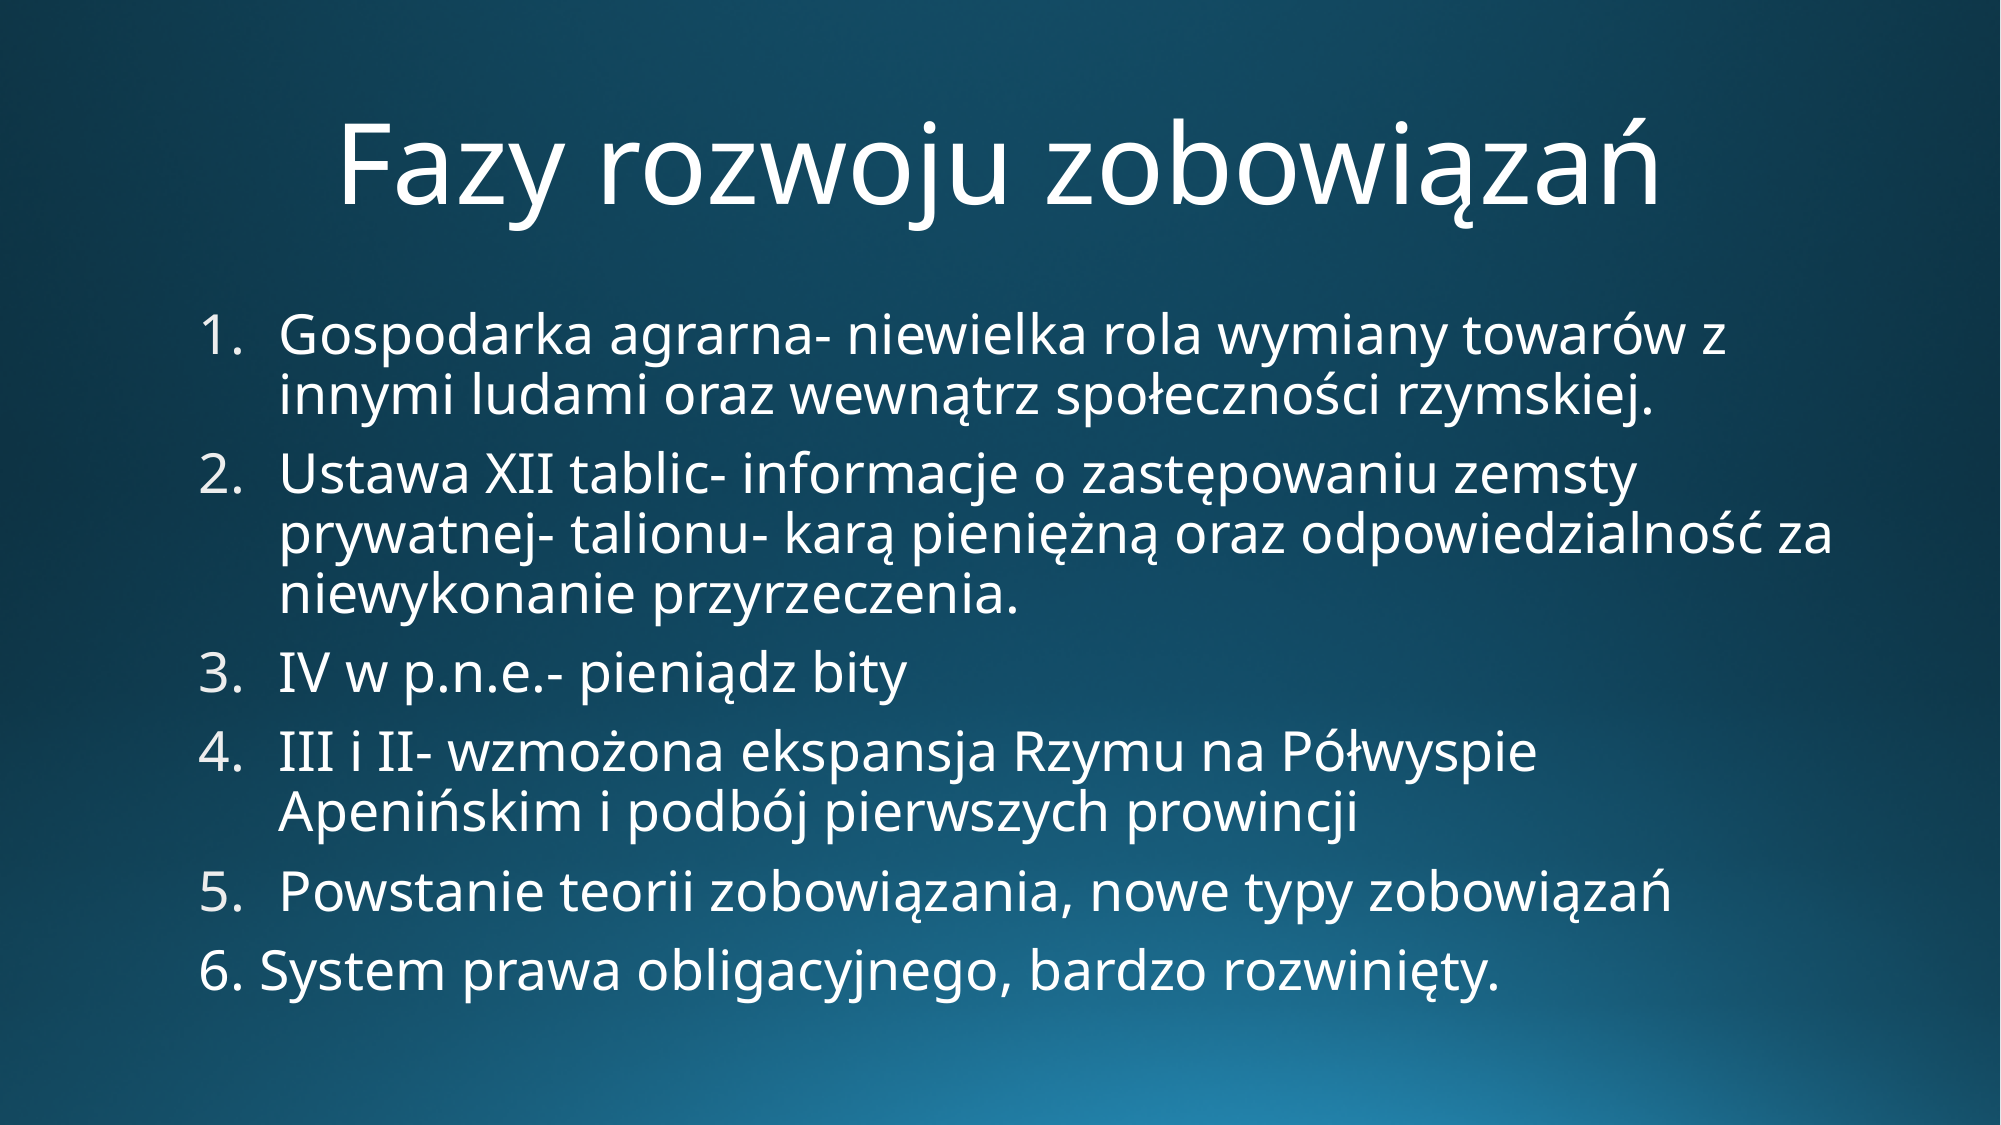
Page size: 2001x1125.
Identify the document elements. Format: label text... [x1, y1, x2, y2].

picture [0, 0, 2001, 1125]
title Fazy rozwoju zobowiązań [137, 59, 1863, 278]
list Gospodarka agrarna- niewielka rola wymiany towarów z innymi ludami oraz wewnątrz społeczności rzymskiej. Ustawa XII tablic- informacje o zastępowaniu zemsty prywatnej- talionu- karą pieniężną oraz odpowiedzialność za niewykonanie przyrzeczenia. IV w p.n.e.- pieniądz bity III i II- wzmożona ekspansja Rzymu na Półwyspie Apenińskim i podbój pierwszych prowincji Powstanie teorii zobowiązania, nowe typy zobowiązań 6. System prawa obligacyjnego, bardzo rozwinięty. [183, 299, 1863, 1014]
